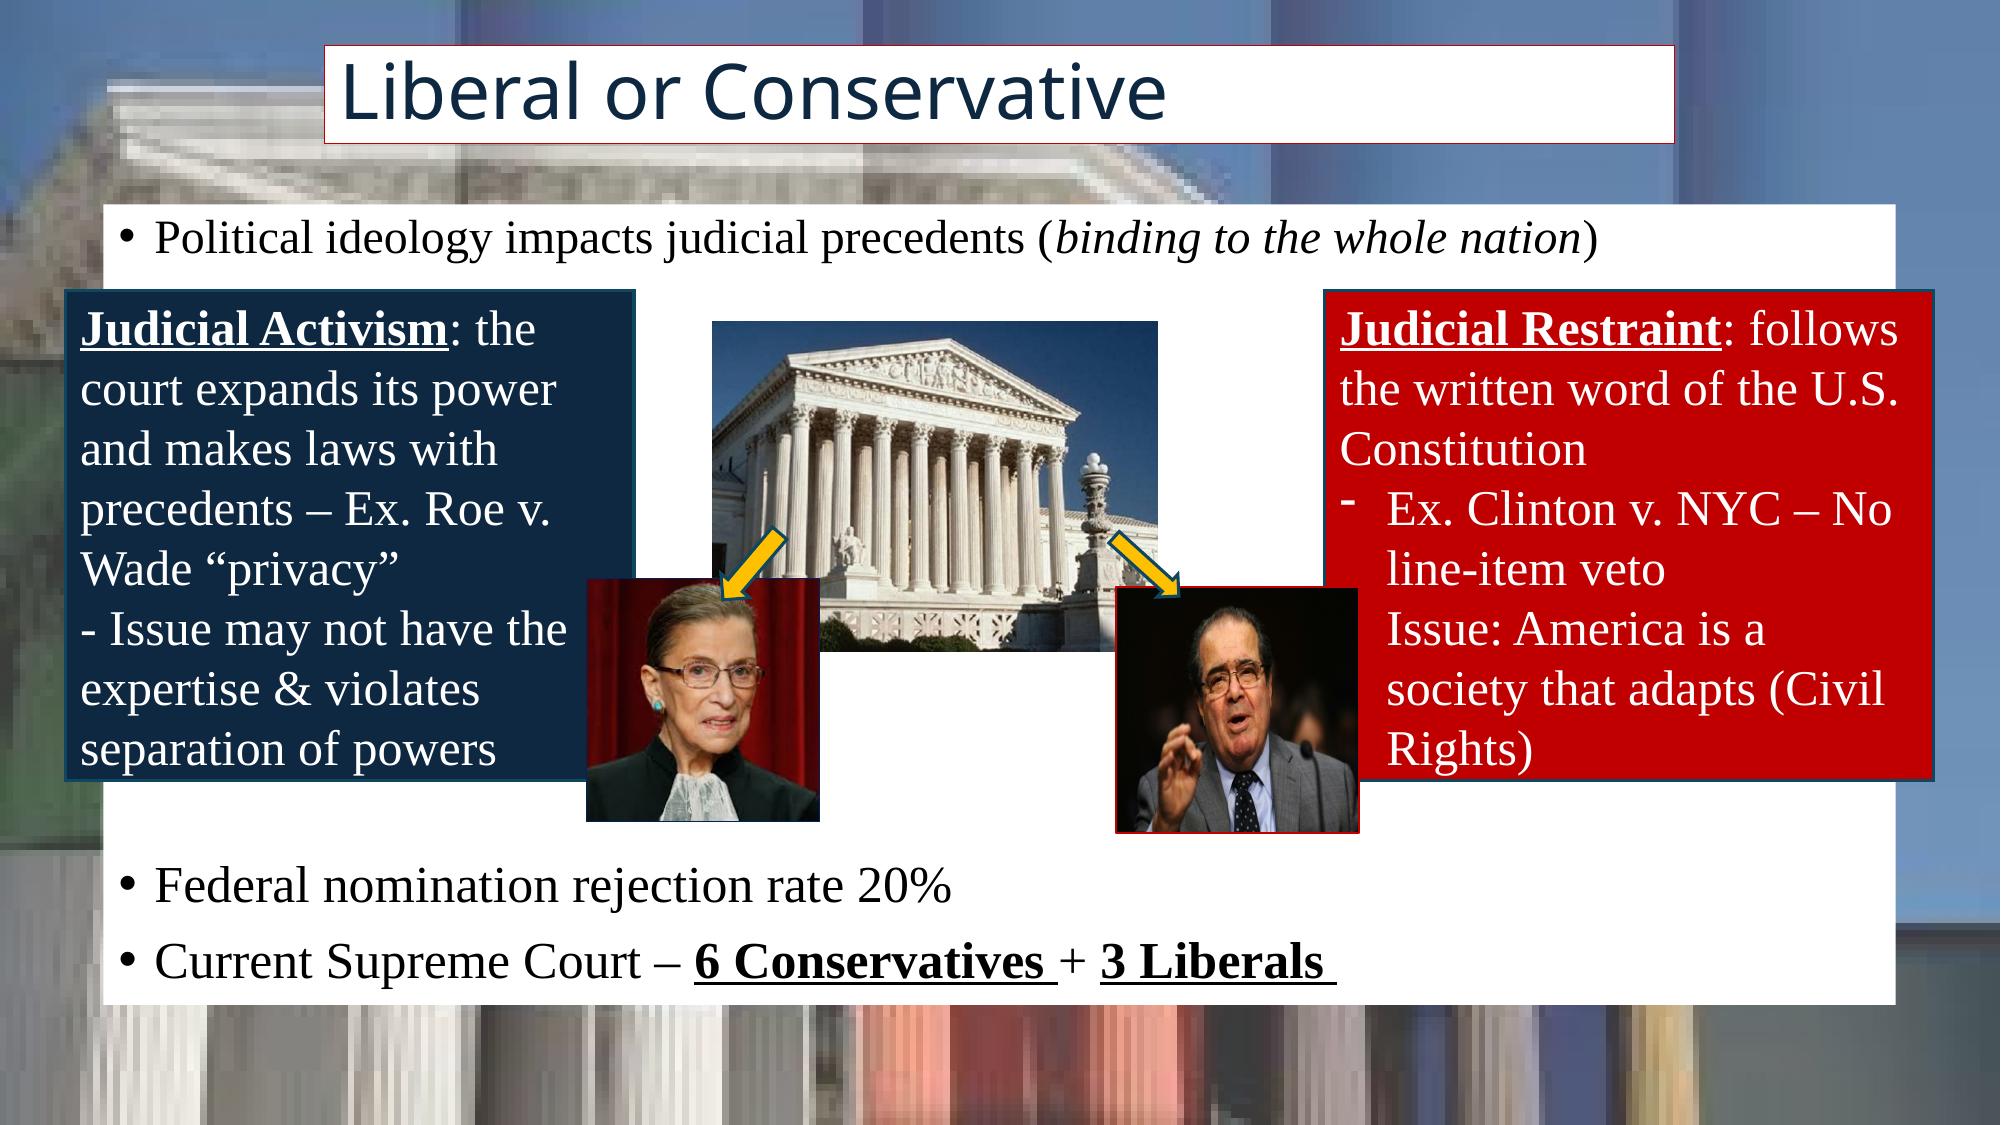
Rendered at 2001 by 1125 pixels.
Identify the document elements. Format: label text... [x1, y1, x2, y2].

text_box Judicial Activism: the court expands its power and makes laws with precedents – Ex. Roe v. Wade “privacy” - Issue may not have the expertise & violates separation of powers [64, 289, 636, 782]
list Political ideology impacts judicial precedents (binding to the whole nation) Federal nomination rejection rate 20% Current Supreme Court – 6 Conservatives + 3 Liberals [103, 653, 1896, 1005]
list Political ideology impacts judicial precedents (binding to the whole nation) Federal nomination rejection rate 20% Current Supreme Court – 6 Conservatives + 3 Liberals [103, 204, 1896, 586]
picture [585, 321, 1359, 833]
text_box Judicial Restraint: follows the written word of the U.S. Constitution Ex. Clinton v. NYC – No line-item veto Issue: America is a society that adapts (Civil Rights) [1323, 289, 1935, 782]
title Liberal or Conservative [324, 45, 1675, 144]
text_box [1158, 564, 1181, 587]
